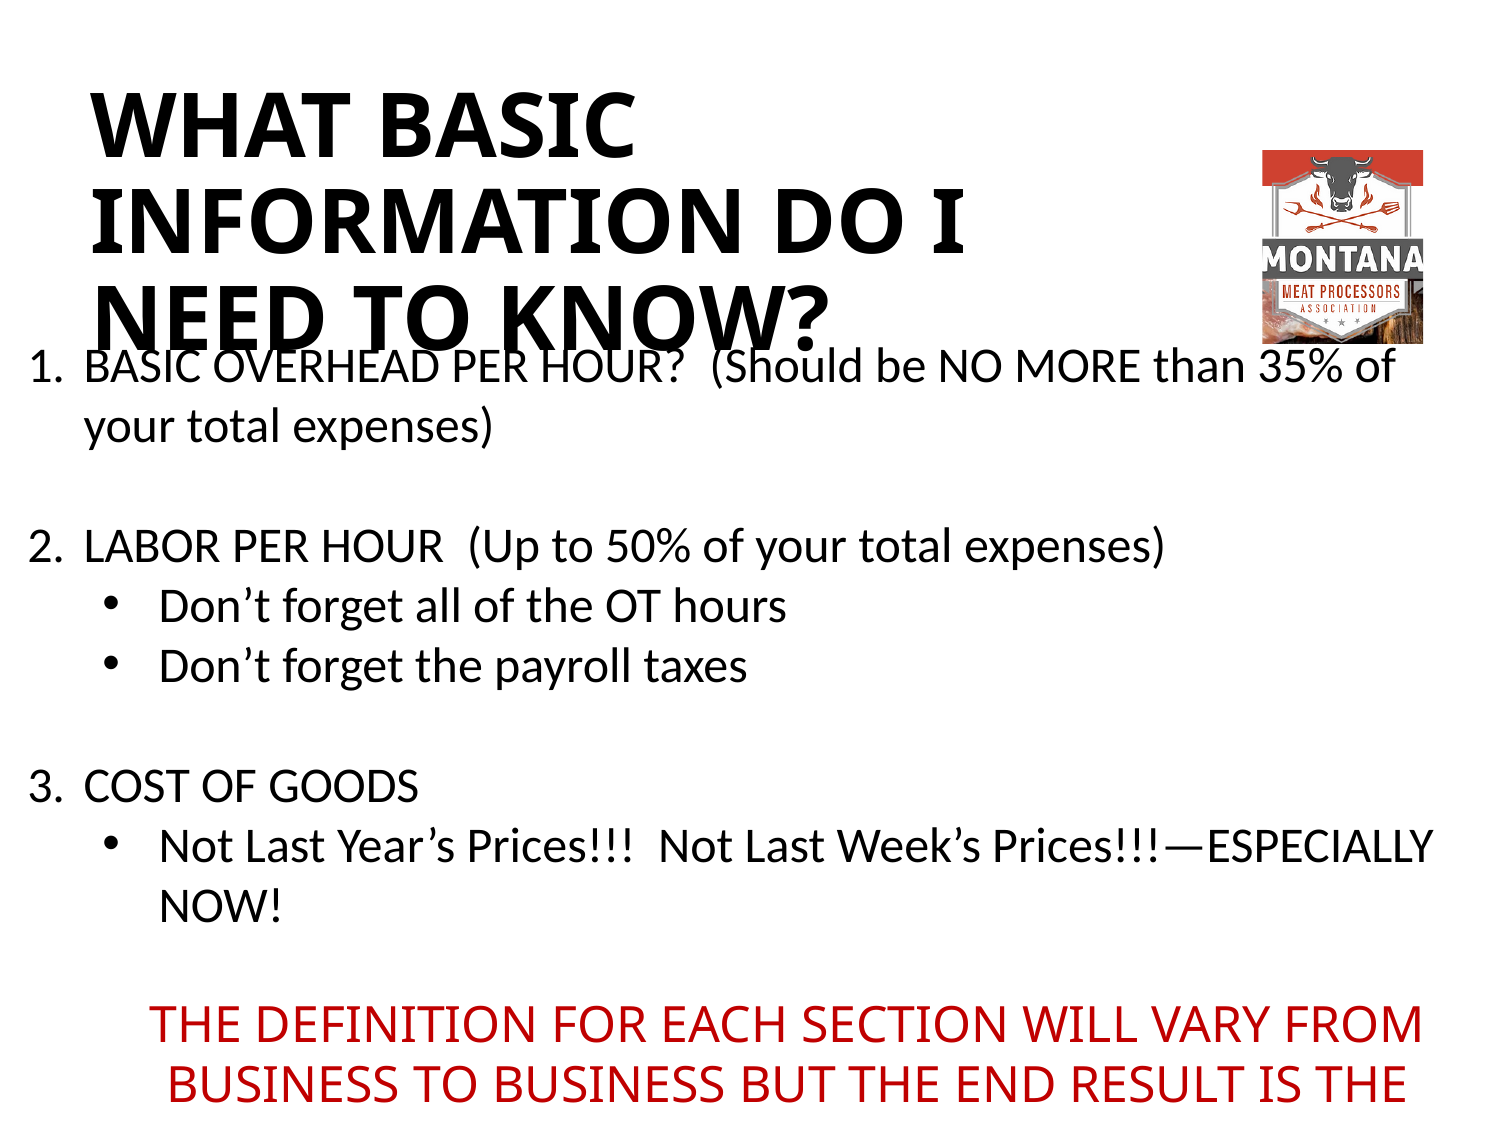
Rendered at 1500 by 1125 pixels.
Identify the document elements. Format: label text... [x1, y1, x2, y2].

picture [1262, 149, 1424, 344]
title WHAT BASIC INFORMATION DO I NEED TO KNOW? [75, 149, 1213, 300]
text_box BASIC OVERHEAD PER HOUR? (Should be NO MORE than 35% of your total expenses) LABOR PER HOUR (Up to 50% of your total expenses) Don’t forget all of the OT hours Don’t forget the payroll taxes COST OF GOODS Not Last Year’s Prices!!! Not Last Week’s Prices!!!—ESPECIALLY NOW! THE DEFINITION FOR EACH SECTION WILL VARY FROM BUSINESS TO BUSINESS BUT THE END RESULT IS THE SAME [12, 325, 1488, 1125]
